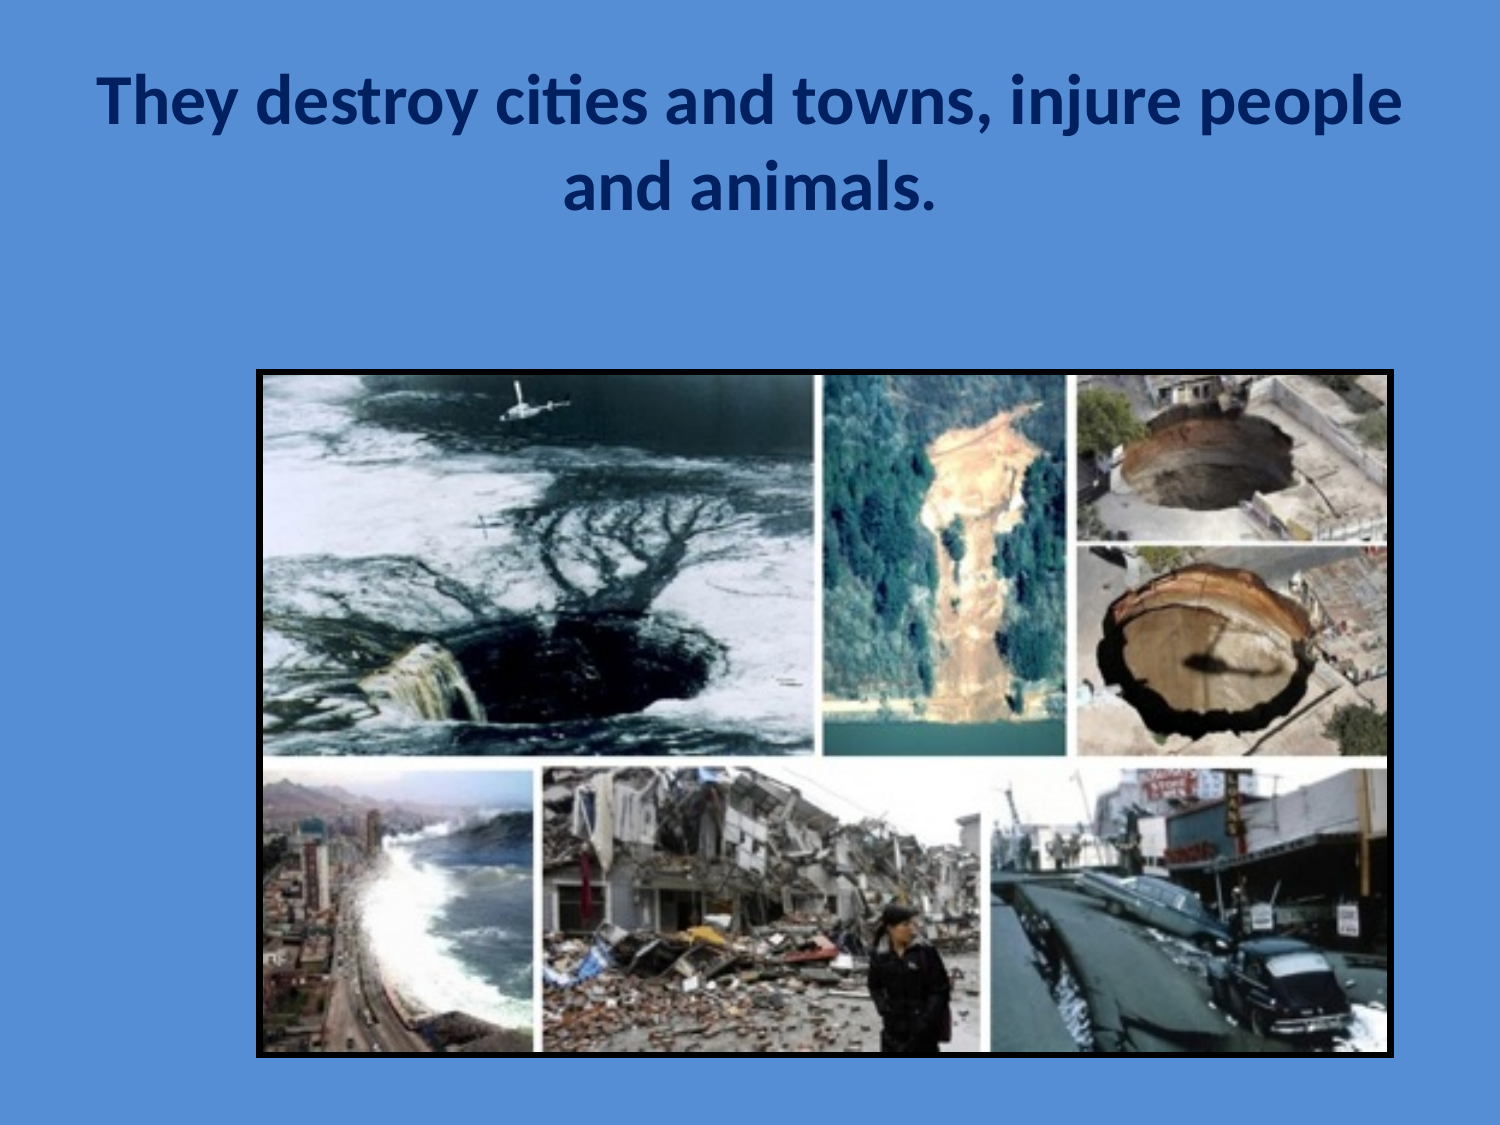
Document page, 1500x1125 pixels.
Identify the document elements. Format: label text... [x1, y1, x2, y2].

title They destroy cities and towns, injure people and animals. [74, 44, 1426, 233]
picture [262, 374, 1388, 1053]
